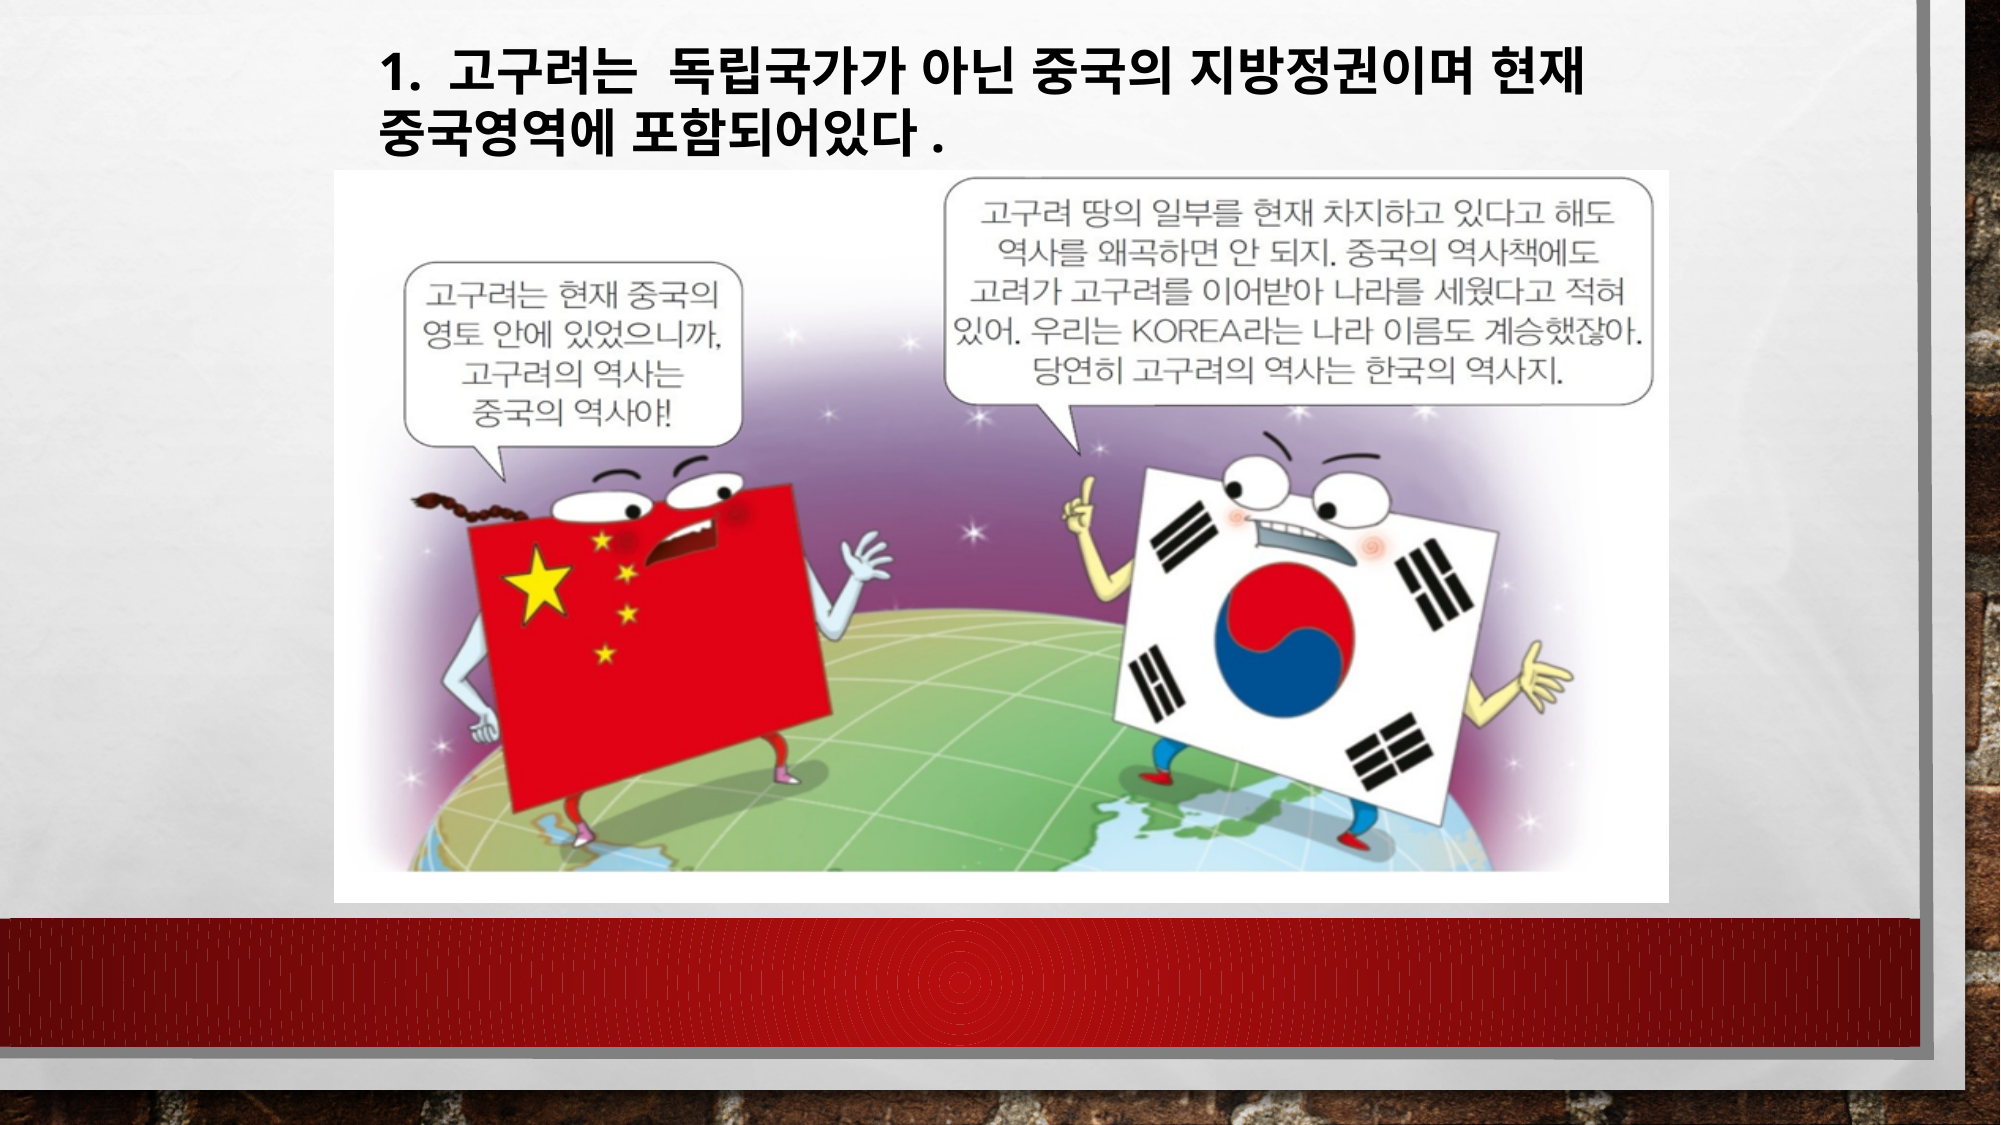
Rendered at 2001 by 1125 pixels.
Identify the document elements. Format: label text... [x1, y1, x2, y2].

picture [333, 169, 1670, 903]
text_box 1. 고구려는 독립국가가 아닌 중국의 지방정권이며 현재 중국영역에 포함되어있다. [363, 30, 1640, 169]
picture [0, 0, 2000, 1125]
